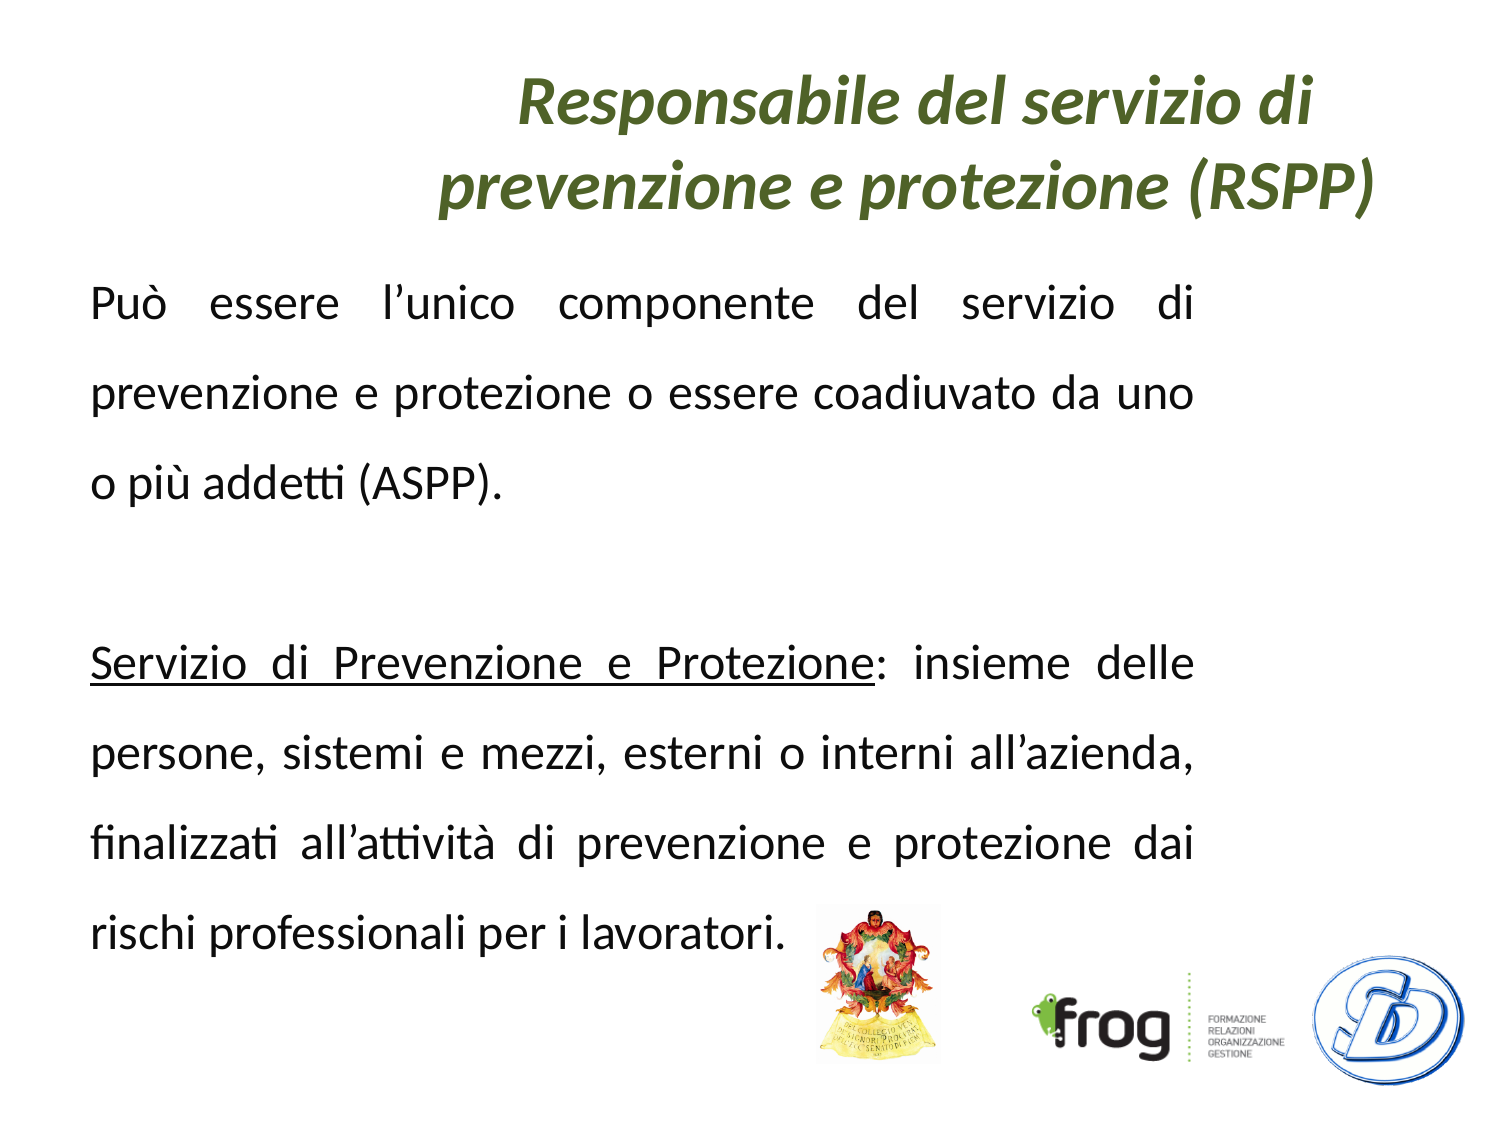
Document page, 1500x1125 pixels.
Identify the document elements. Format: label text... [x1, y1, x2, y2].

list Può essere l’unico componente del servizio di prevenzione e protezione o essere coadiuvato da uno o più addetti (ASPP). Servizio di Prevenzione e Protezione: insieme delle persone, sistemi e mezzi, esterni o interni all’azienda, finalizzati all’attività di prevenzione e protezione dai rischi professionali per i lavoratori. [74, 231, 1211, 1006]
picture [816, 904, 941, 1065]
picture [1031, 970, 1285, 1062]
title Responsabile del servizio di prevenzione e protezione (RSPP) [407, 44, 1426, 233]
picture [1293, 928, 1471, 1096]
